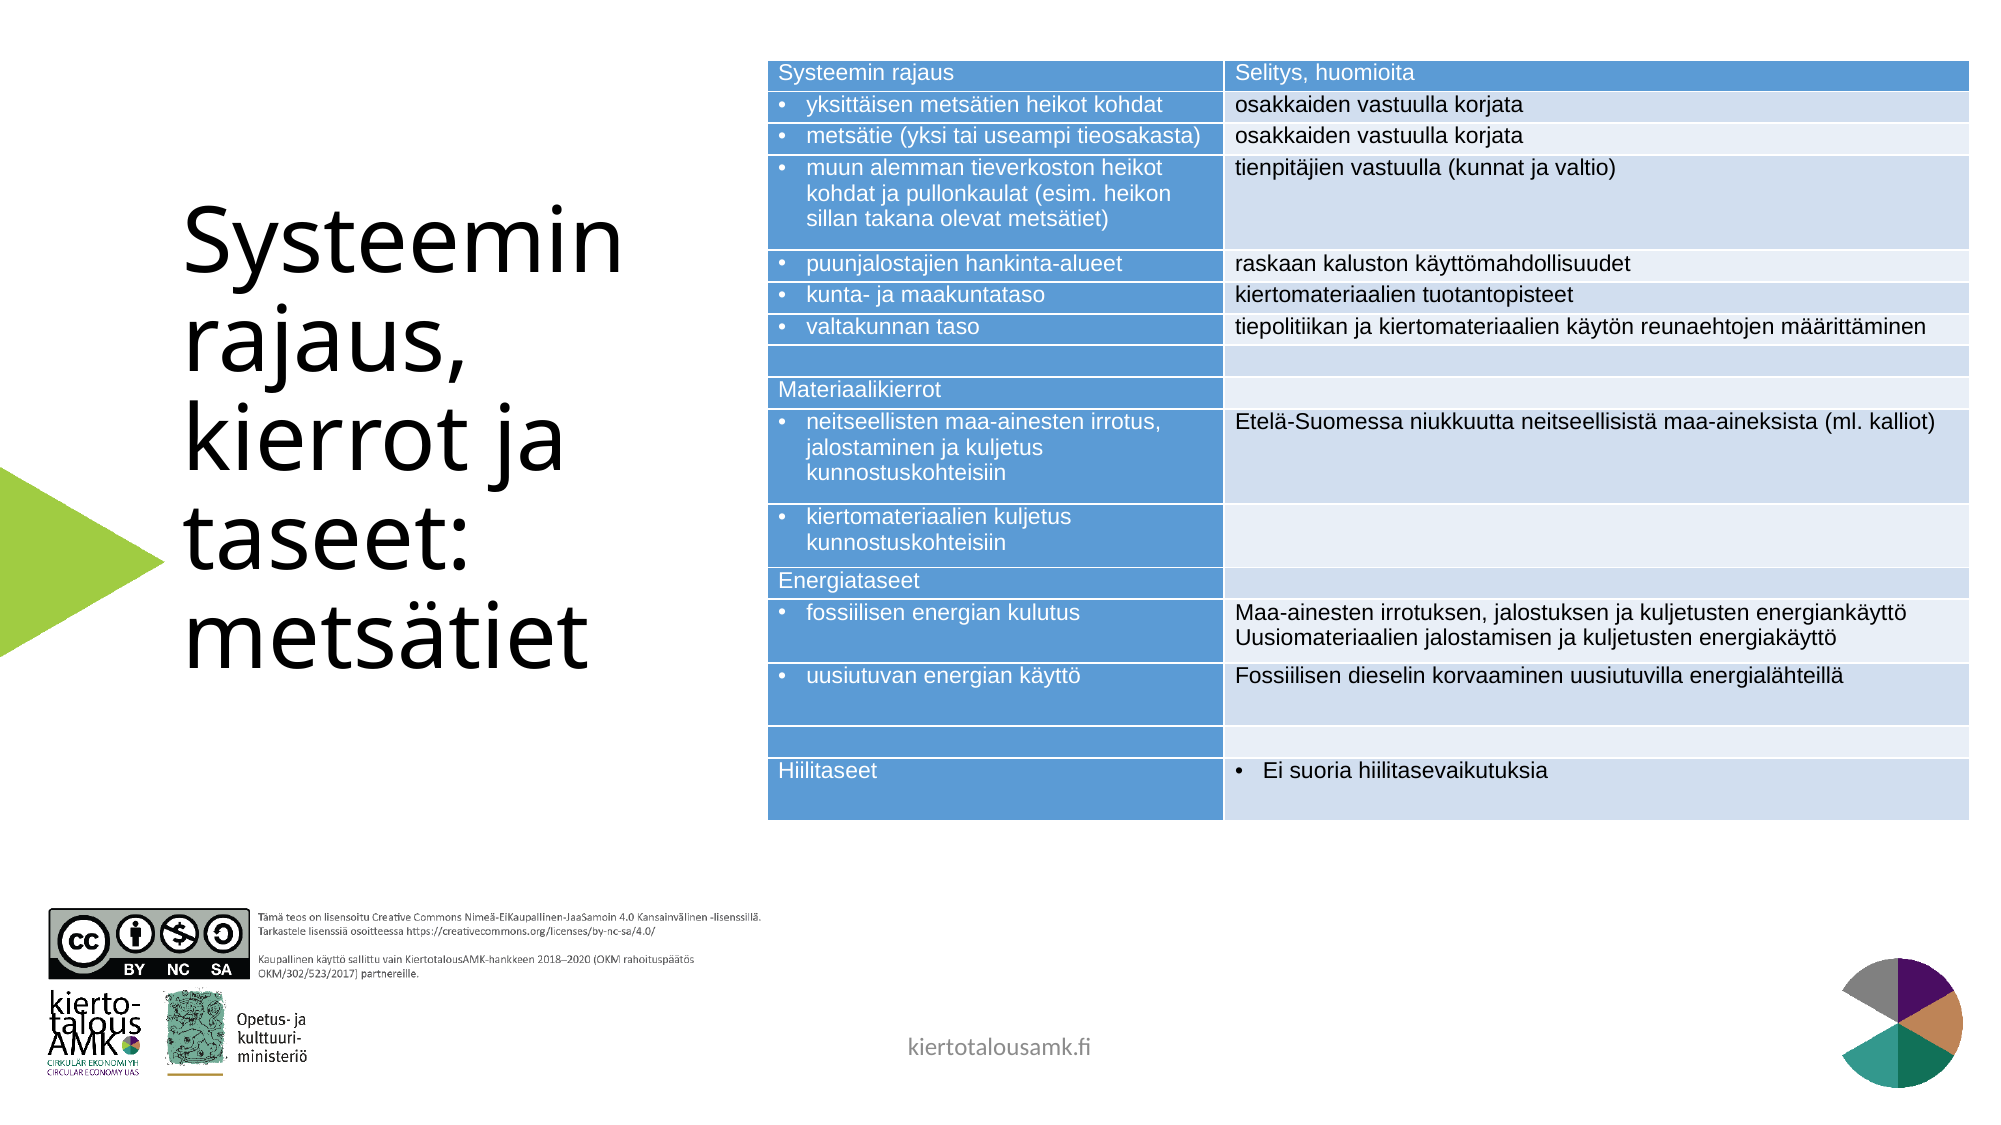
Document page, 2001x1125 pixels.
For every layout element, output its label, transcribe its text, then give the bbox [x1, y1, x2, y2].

table_header Systeemin rajaus [768, 61, 1223, 91]
table_cell [1225, 346, 1969, 376]
picture [0, 0, 2000, 1125]
table_cell [768, 346, 1223, 376]
table_cell Etelä-Suomessa niukkuutta neitseellisistä maa-aineksista (ml. kalliot) [1225, 410, 1969, 503]
table_cell kunta- ja maakuntataso [768, 283, 1223, 313]
table_cell osakkaiden vastuulla korjata [1225, 124, 1969, 154]
table_cell tiepolitiikan ja kiertomateriaalien käytön reunaehtojen määrittäminen [1225, 315, 1969, 344]
table_cell neitseellisten maa-ainesten irrotus, jalostaminen ja kuljetus kunnostuskohteisiin [768, 410, 1223, 503]
table_cell [1225, 727, 1969, 757]
table_cell kiertomateriaalien tuotantopisteet [1225, 283, 1969, 313]
table_cell [1225, 378, 1969, 408]
table_cell Maa-ainesten irrotuksen, jalostuksen ja kuljetusten energiankäyttö Uusiomateriaalien jalostamisen ja kuljetusten energiakäyttö [1225, 600, 1969, 662]
table_cell osakkaiden vastuulla korjata [1225, 92, 1969, 122]
table_cell kiertomateriaalien kuljetus kunnostuskohteisiin [768, 505, 1223, 567]
table_cell yksittäisen metsätien heikot kohdat [768, 92, 1223, 122]
title Systeemin rajaus, kierrot ja taseet: metsätiet [167, 59, 734, 822]
table_cell valtakunnan taso [768, 315, 1223, 344]
table_cell raskaan kaluston käyttömahdollisuudet [1225, 251, 1969, 281]
table_cell Fossiilisen dieselin korvaaminen uusiutuvilla energialähteillä [1225, 664, 1969, 725]
table_cell muun alemman tieverkoston heikot kohdat ja pullonkaulat (esim. heikon sillan takana olevat metsätiet) [768, 156, 1223, 249]
table_cell [1225, 505, 1969, 567]
table_cell Energiataseet [768, 568, 1223, 598]
table_cell tienpitäjien vastuulla (kunnat ja valtio) [1225, 156, 1969, 249]
table_cell Materiaalikierrot [768, 378, 1223, 408]
table_cell [1225, 568, 1969, 598]
footer kiertotalousamk.fi [662, 1015, 1338, 1076]
table_cell uusiutuvan energian käyttö [768, 664, 1223, 725]
table_cell Hiilitaseet [768, 759, 1223, 820]
table_cell [768, 727, 1223, 757]
table_header Selitys, huomioita [1225, 61, 1969, 91]
table_cell puunjalostajien hankinta-alueet [768, 251, 1223, 281]
table_cell metsätie (yksi tai useampi tieosakasta) [768, 124, 1223, 154]
table_cell fossiilisen energian kulutus [768, 600, 1223, 662]
table_cell Ei suoria hiilitasevaikutuksia [1225, 759, 1969, 820]
